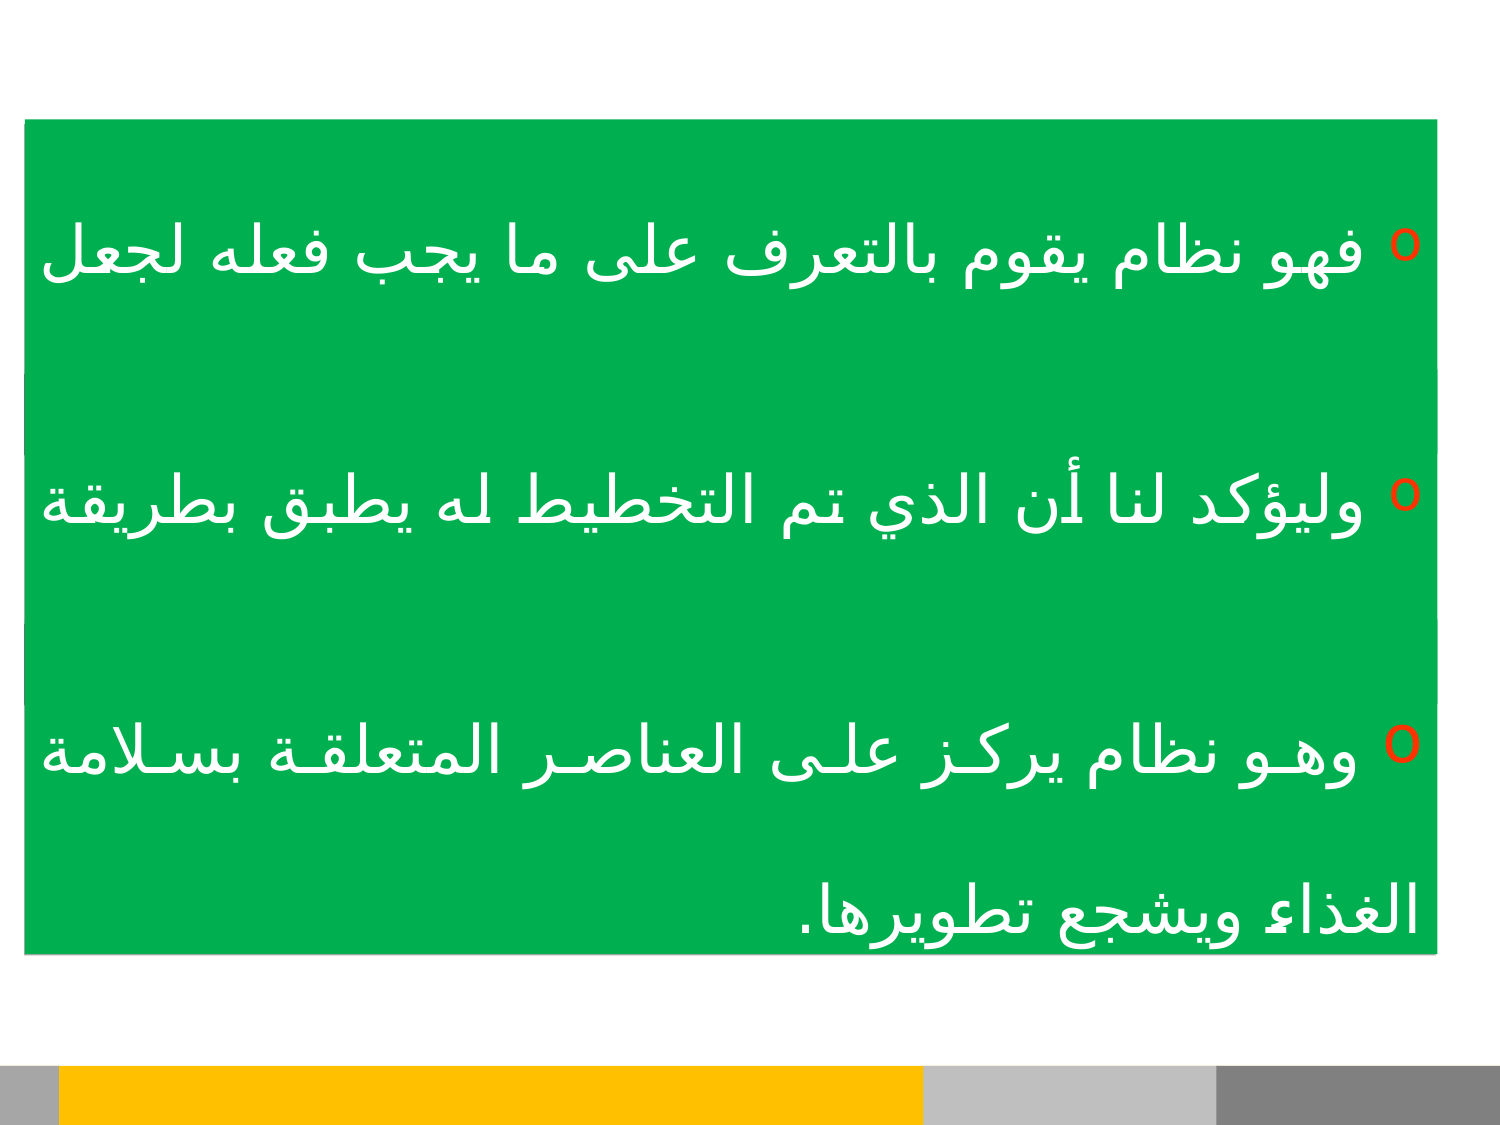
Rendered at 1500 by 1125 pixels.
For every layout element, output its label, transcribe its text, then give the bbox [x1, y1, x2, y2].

text_box [921, 1064, 1214, 1125]
text_box وليؤكد لنا أن الذي تم التخطيط له يطبق بطريقة صحيحة. [24, 369, 1438, 619]
text_box [61, 1064, 921, 1125]
text_box [0, 1064, 61, 1125]
text_box فهو نظام يقوم بالتعرف على ما يجب فعله لجعل الغذاء آمن. [24, 119, 1438, 369]
text_box [1214, 1064, 1500, 1125]
text_box وهو نظام يركز على العناصر المتعلقة بسلامة الغذاء ويشجع تطويرها. [24, 619, 1438, 955]
